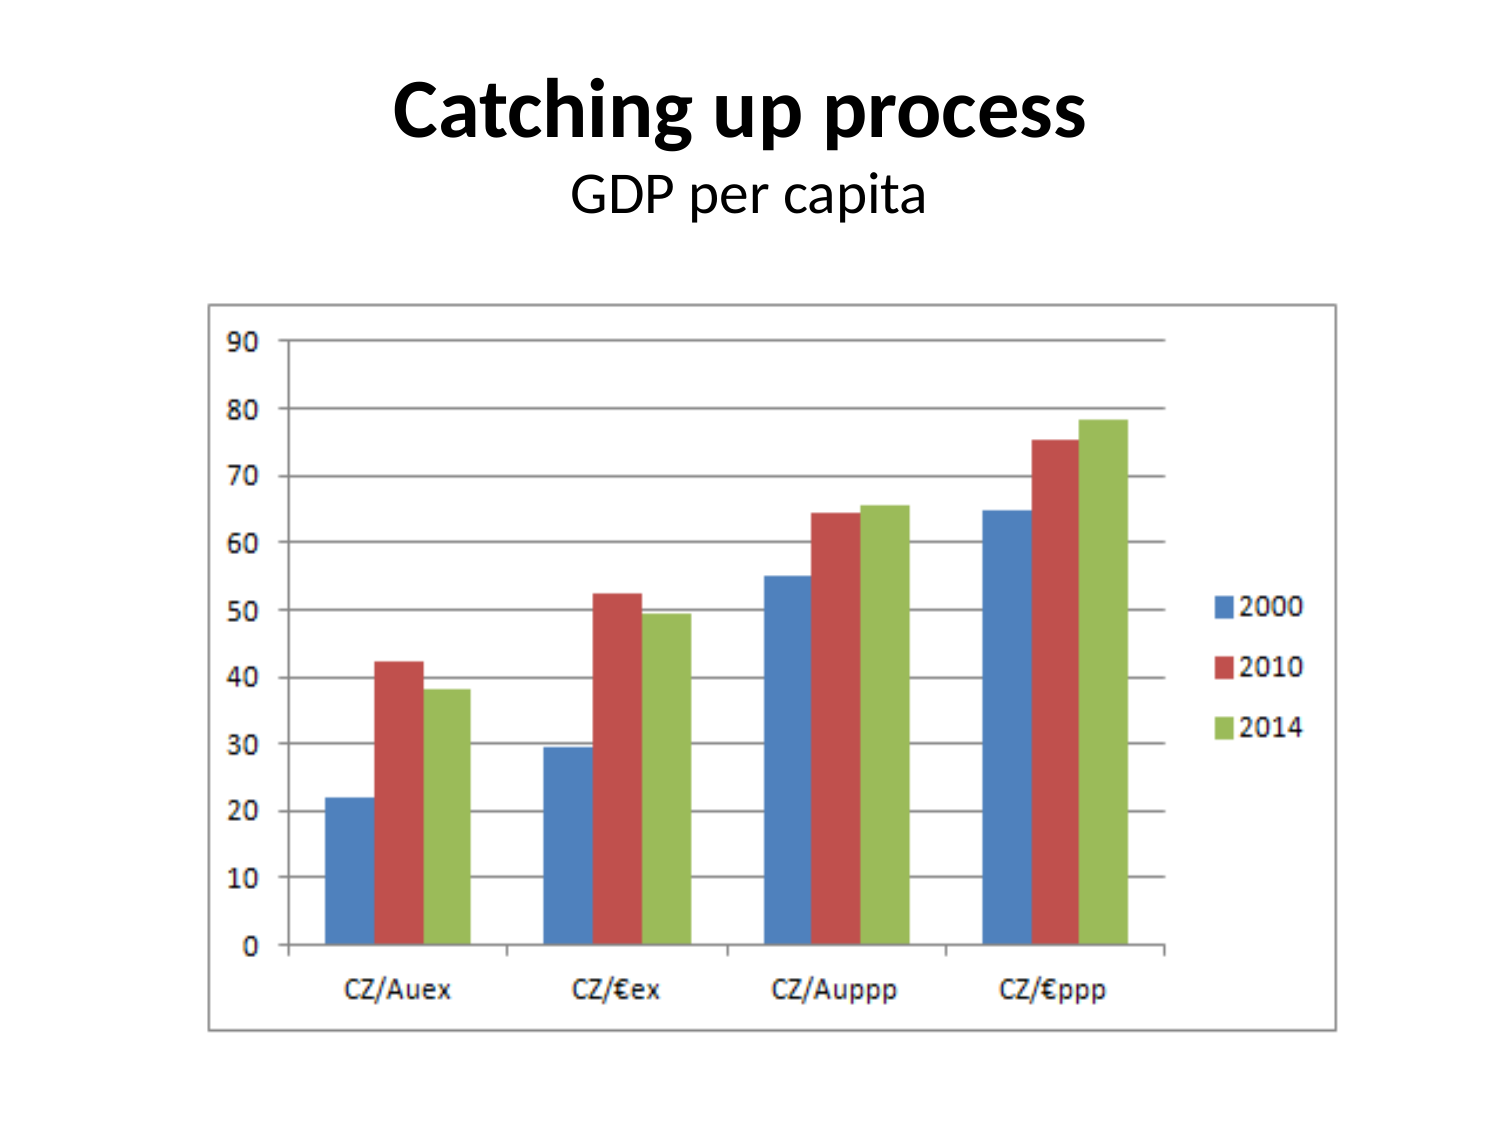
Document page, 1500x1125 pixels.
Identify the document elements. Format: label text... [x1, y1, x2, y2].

picture [206, 302, 1341, 1036]
title Catching up process GDP per capita [75, 45, 1425, 233]
